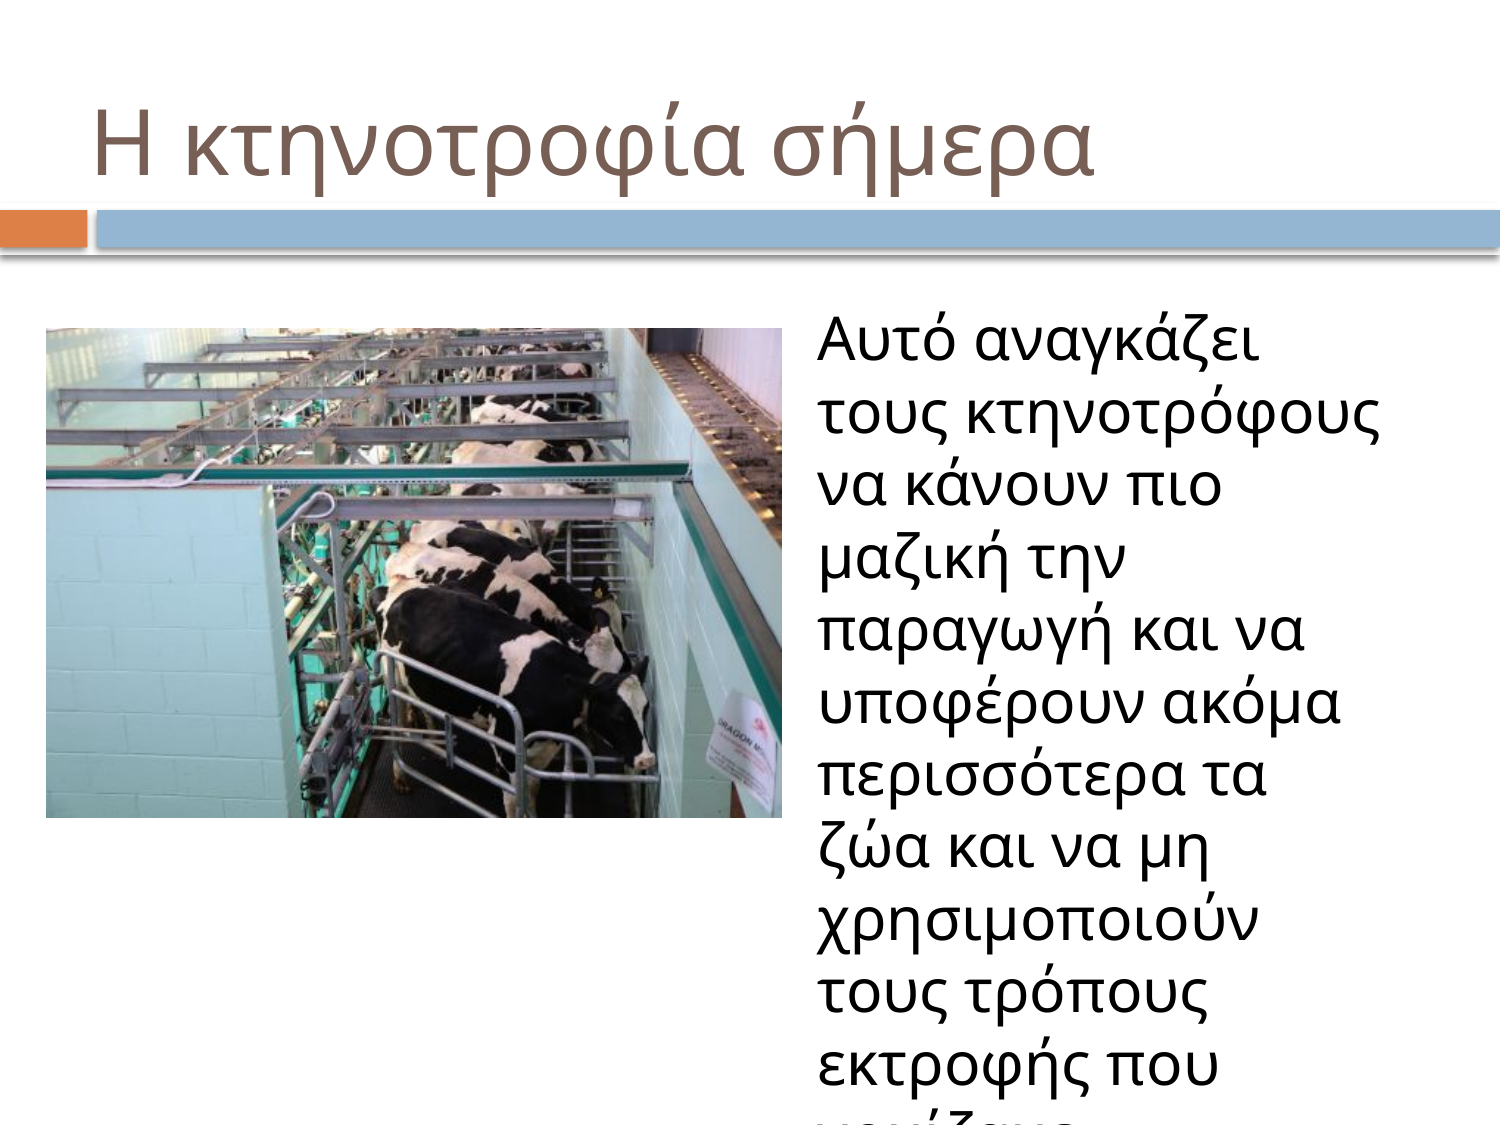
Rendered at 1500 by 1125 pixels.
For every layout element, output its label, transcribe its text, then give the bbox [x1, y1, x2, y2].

picture [46, 327, 782, 818]
title Η κτηνοτροφία σήμερα [75, 45, 1425, 233]
list Αυτό αναγκάζει τους κτηνοτρόφους να κάνουν πιο μαζική την παραγωγή και να υποφέρουν ακόμα περισσότερα τα ζώα και να μη χρησιμοποιούν τους τρόπους εκτροφής που νομίζαμε. [750, 292, 1413, 1036]
